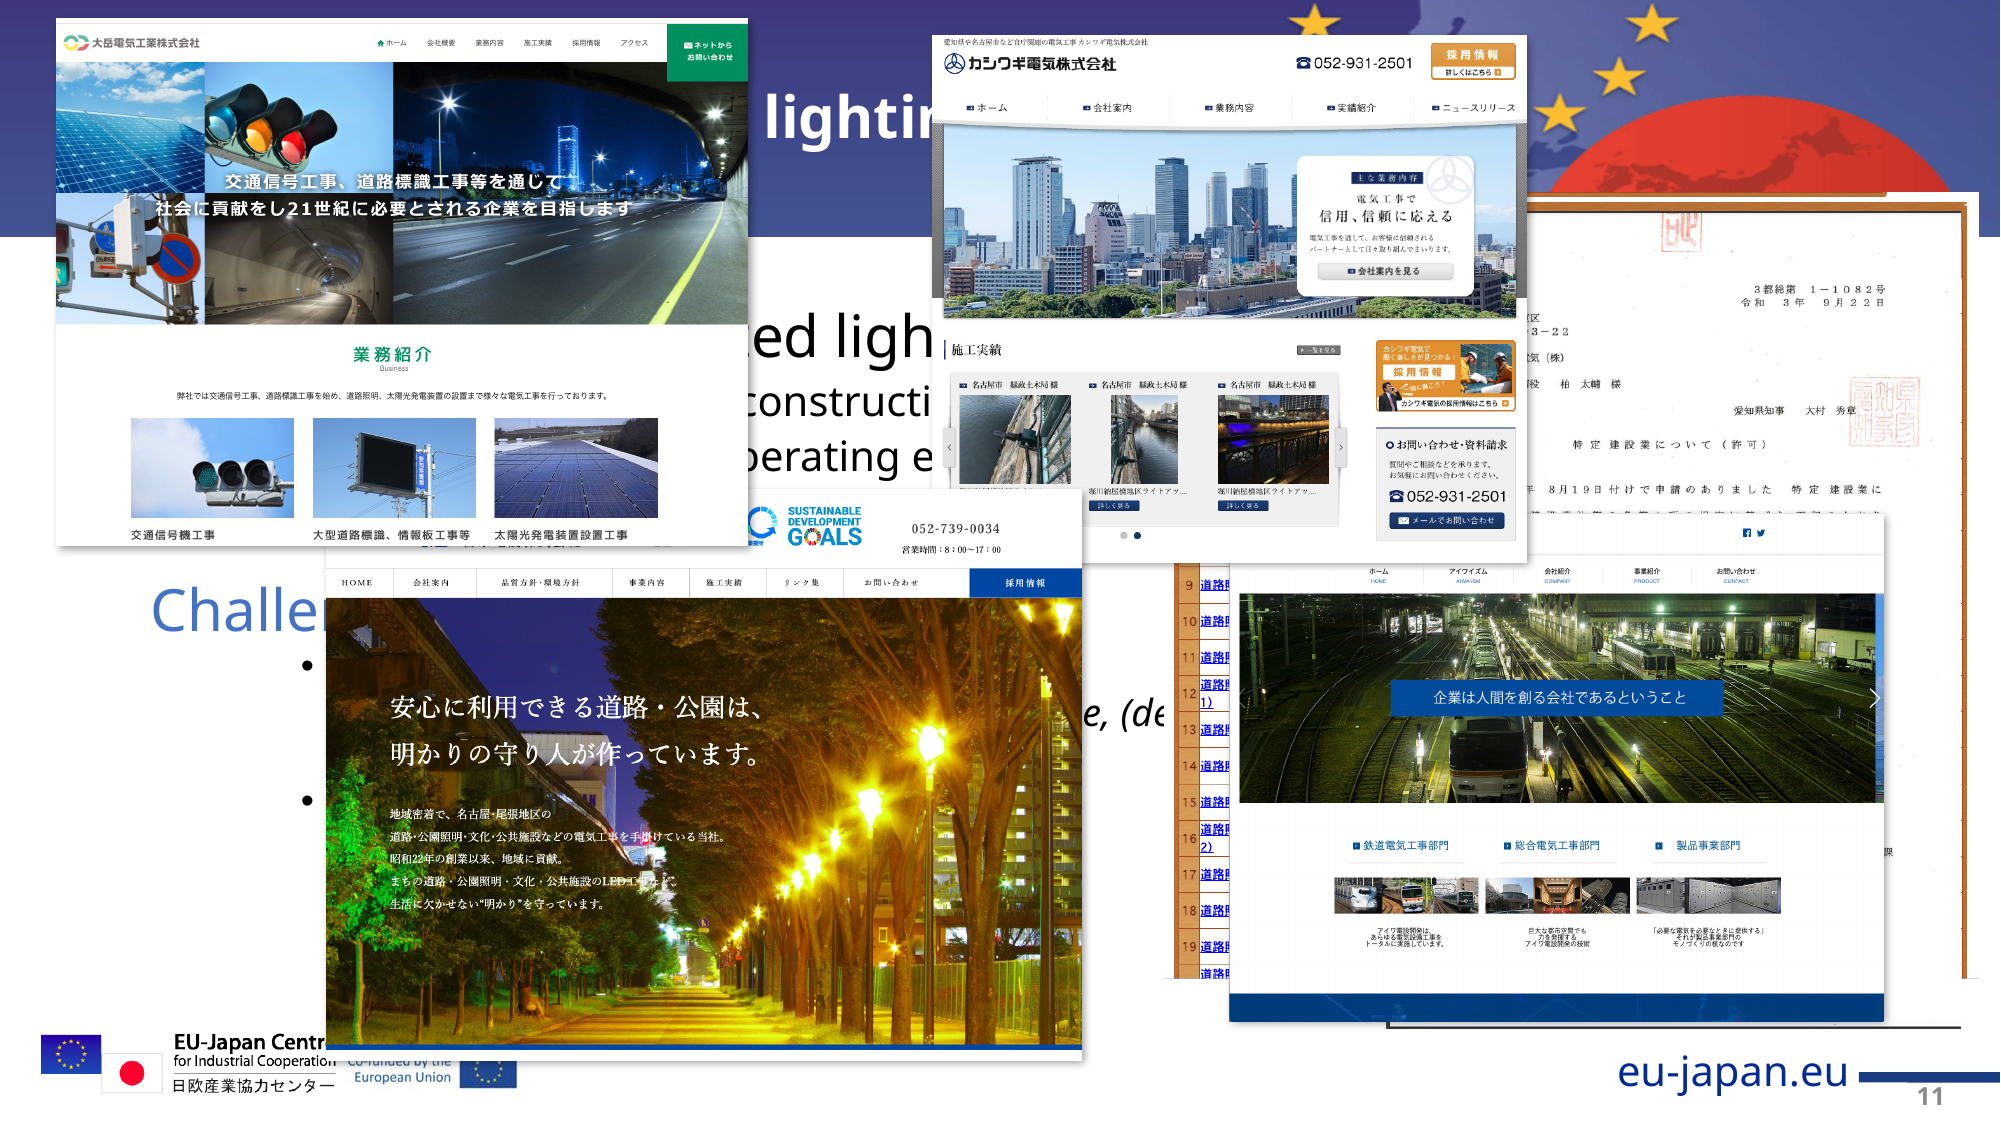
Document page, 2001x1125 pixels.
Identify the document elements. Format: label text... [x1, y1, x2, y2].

text_box eu-japan.eu [1598, 1061, 1856, 1102]
picture [39, 1028, 522, 1103]
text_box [56, 18, 1884, 1061]
picture [0, 0, 2000, 1029]
slide_number 11 [1510, 1068, 1961, 1125]
